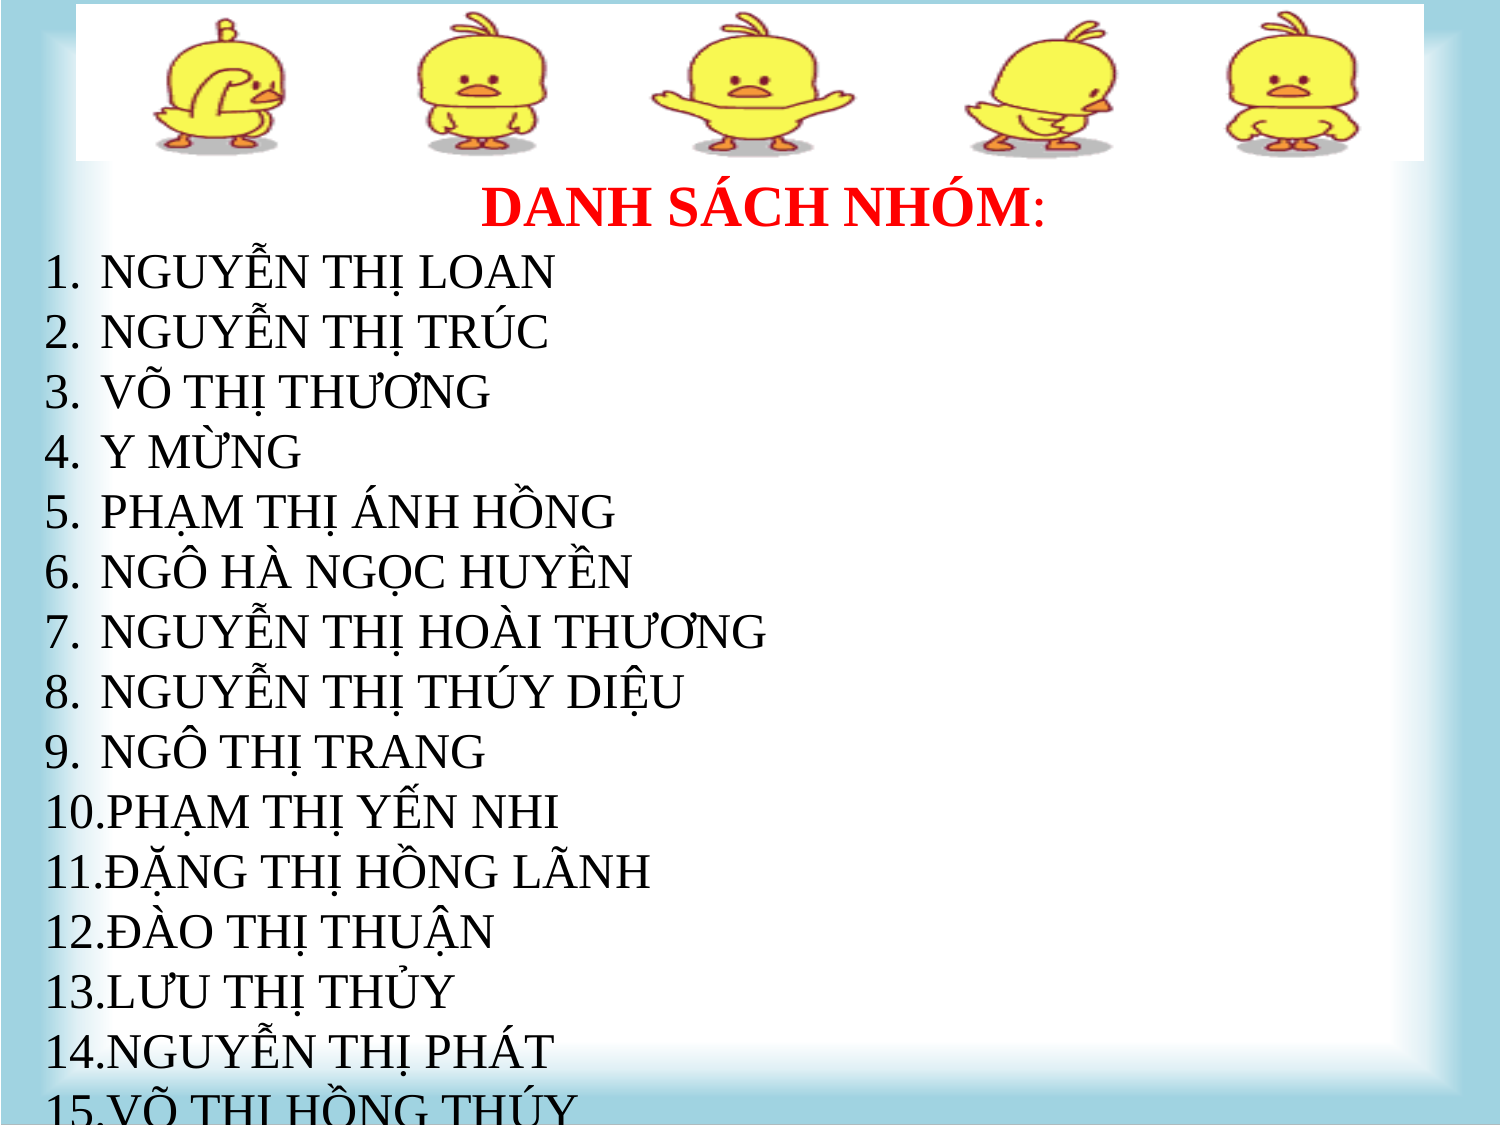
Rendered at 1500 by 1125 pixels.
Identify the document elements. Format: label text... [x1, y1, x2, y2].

picture [76, 4, 1424, 162]
text_box DANH SÁCH NHÓM: NGUYỄN THỊ LOAN NGUYỄN THỊ TRÚC VÕ THỊ THƯƠNG Y MỪNG PHẠM THỊ ÁNH HỒNG NGÔ HÀ NGỌC HUYỀN NGUYỄN THỊ HOÀI THƯƠNG NGUYỄN THỊ THÚY DIỆU NGÔ THỊ TRANG PHẠM THỊ YẾN NHI ĐẶNG THỊ HỒNG LÃNH ĐÀO THỊ THUẬN LƯU THỊ THỦY NGUYỄN THỊ PHÁT VÕ THỊ HỒNG THÚY [29, 160, 1500, 1125]
